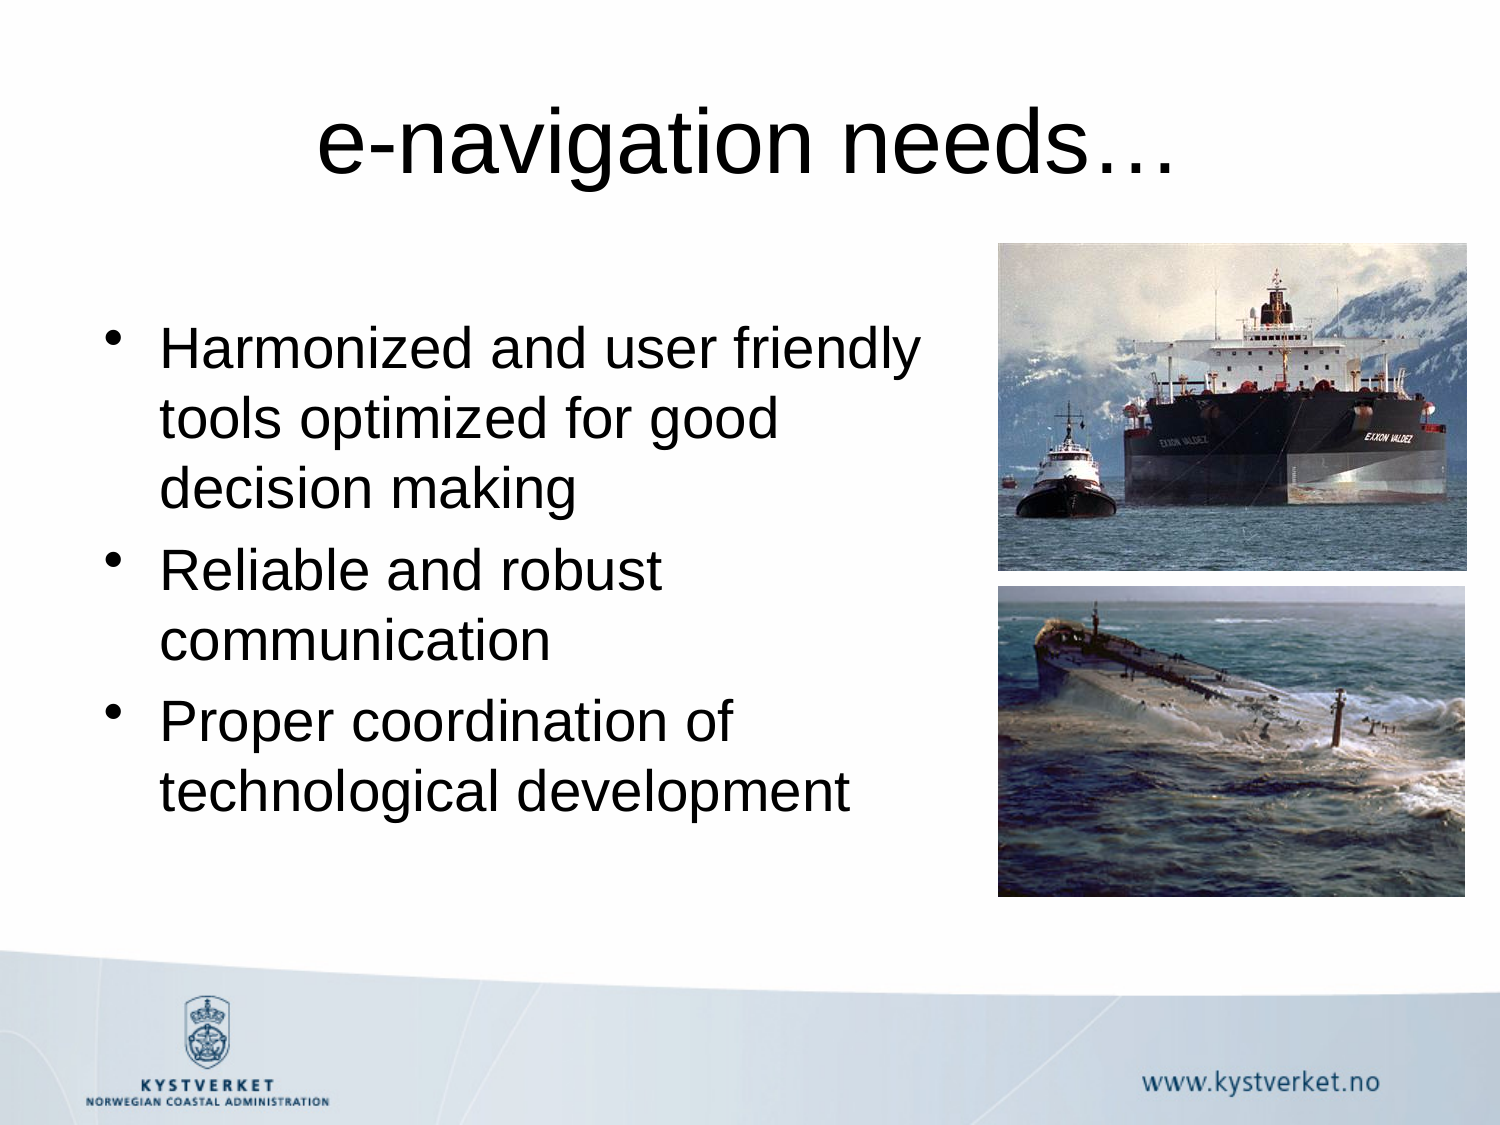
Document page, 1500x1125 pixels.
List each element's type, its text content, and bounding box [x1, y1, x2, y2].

picture [0, 0, 1500, 1125]
list Harmonized and user friendly tools optimized for good decision making Reliable and robust communication Proper coordination of technological development [88, 302, 963, 884]
title e-navigation needs… [111, 42, 1388, 231]
